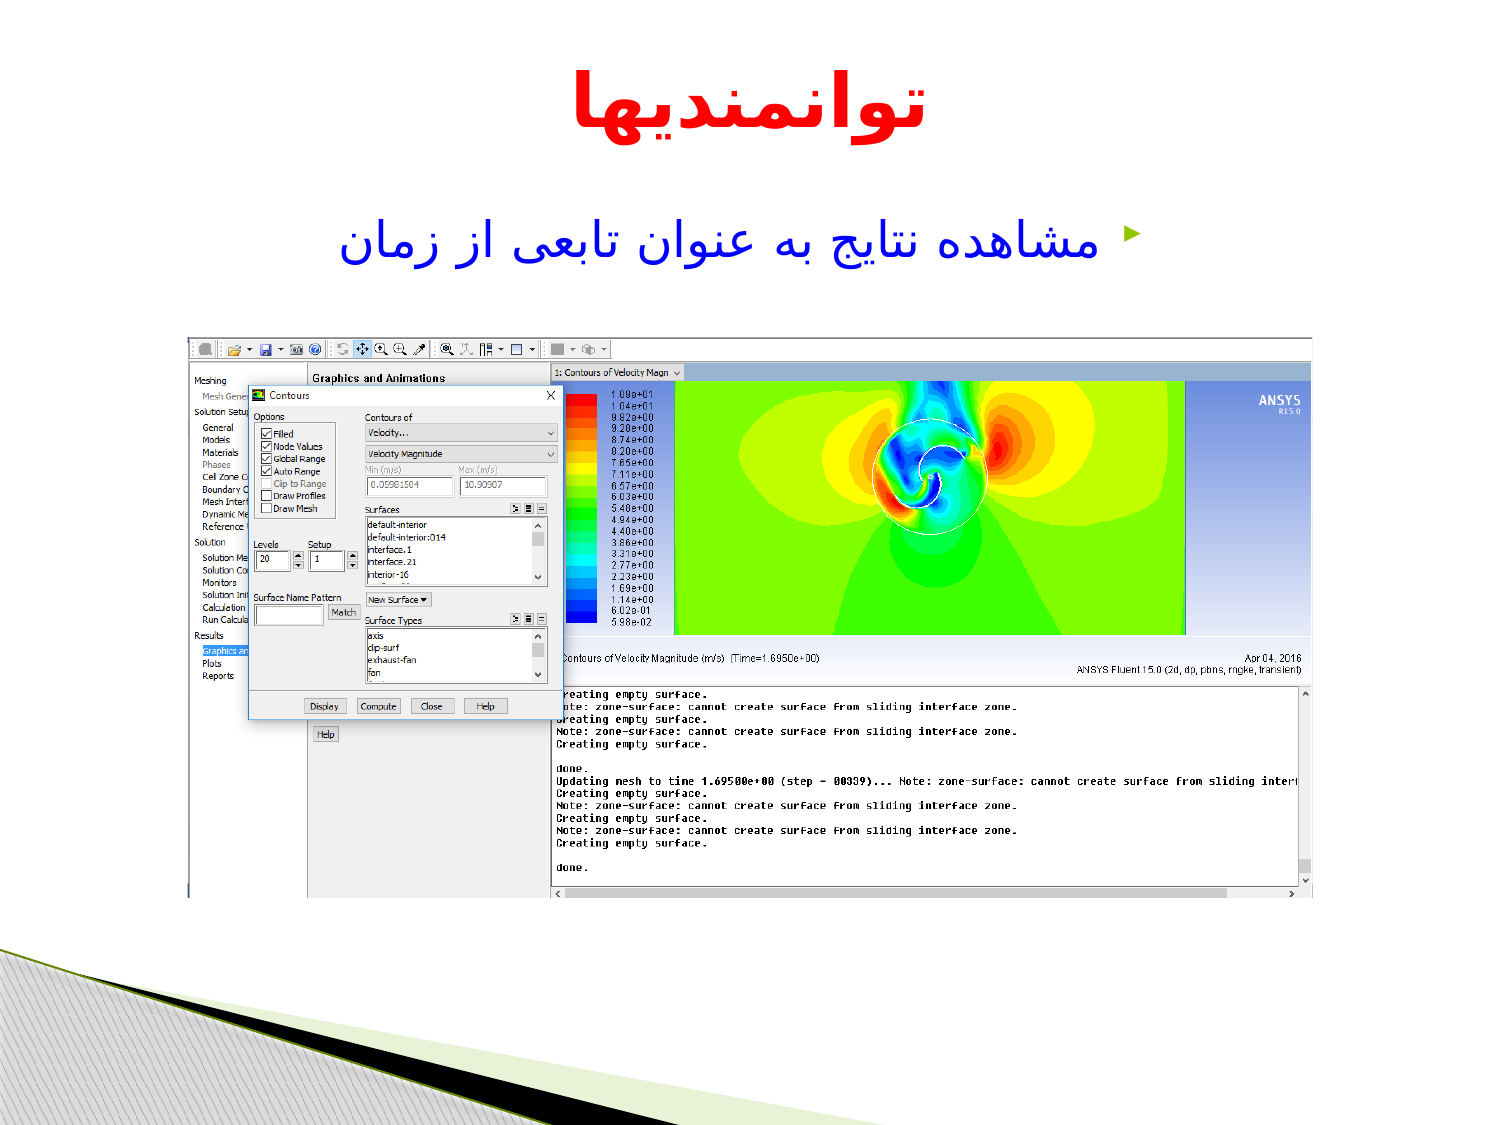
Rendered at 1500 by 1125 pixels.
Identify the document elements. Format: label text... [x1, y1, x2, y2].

title توانمندیها [75, 3, 1425, 192]
list مشاهده نتایج به عنوان تابعی از زمان [75, 200, 1425, 986]
picture [187, 337, 1313, 899]
